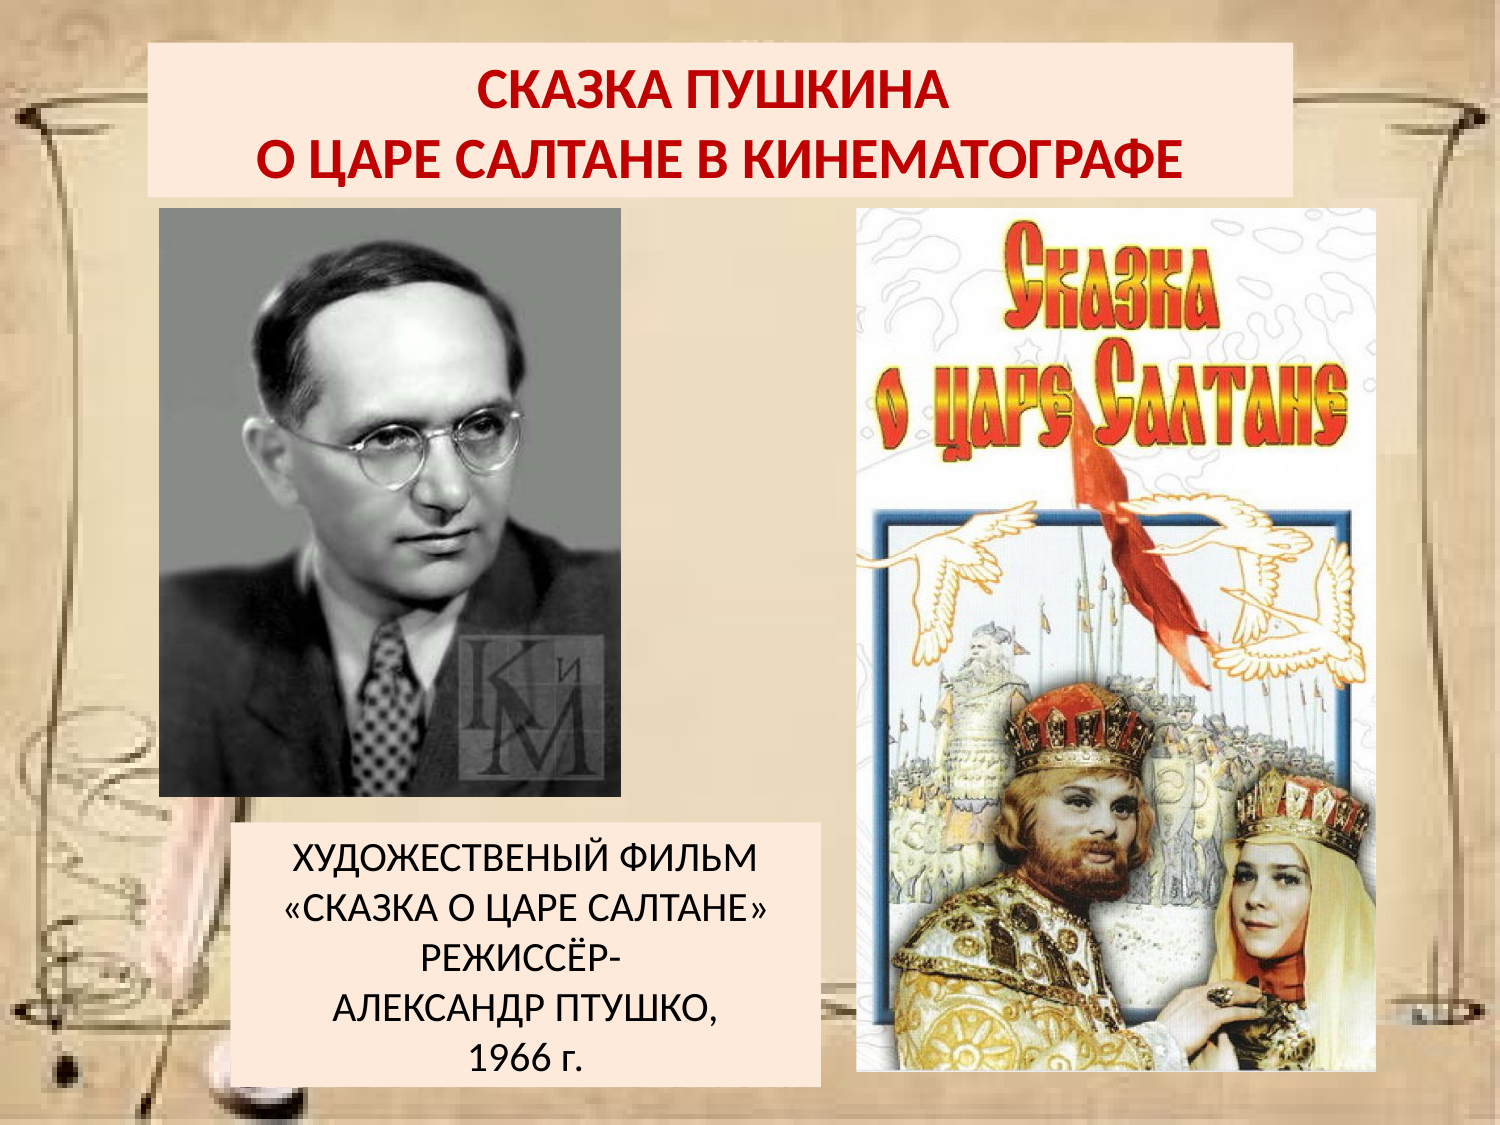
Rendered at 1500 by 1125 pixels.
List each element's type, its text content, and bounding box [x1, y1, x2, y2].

picture [0, 0, 1500, 1125]
text_box СКАЗКА ПУШКИНА О ЦАРЕ САЛТАНЕ В КИНЕМАТОГРАФЕ [147, 42, 1294, 198]
text_box ХУДОЖЕСТВЕНЫЙ ФИЛЬМ «СКАЗКА О ЦАРЕ САЛТАНЕ» РЕЖИССЁР- АЛЕКСАНДР ПТУШКО, 1966 г. [230, 822, 821, 1088]
